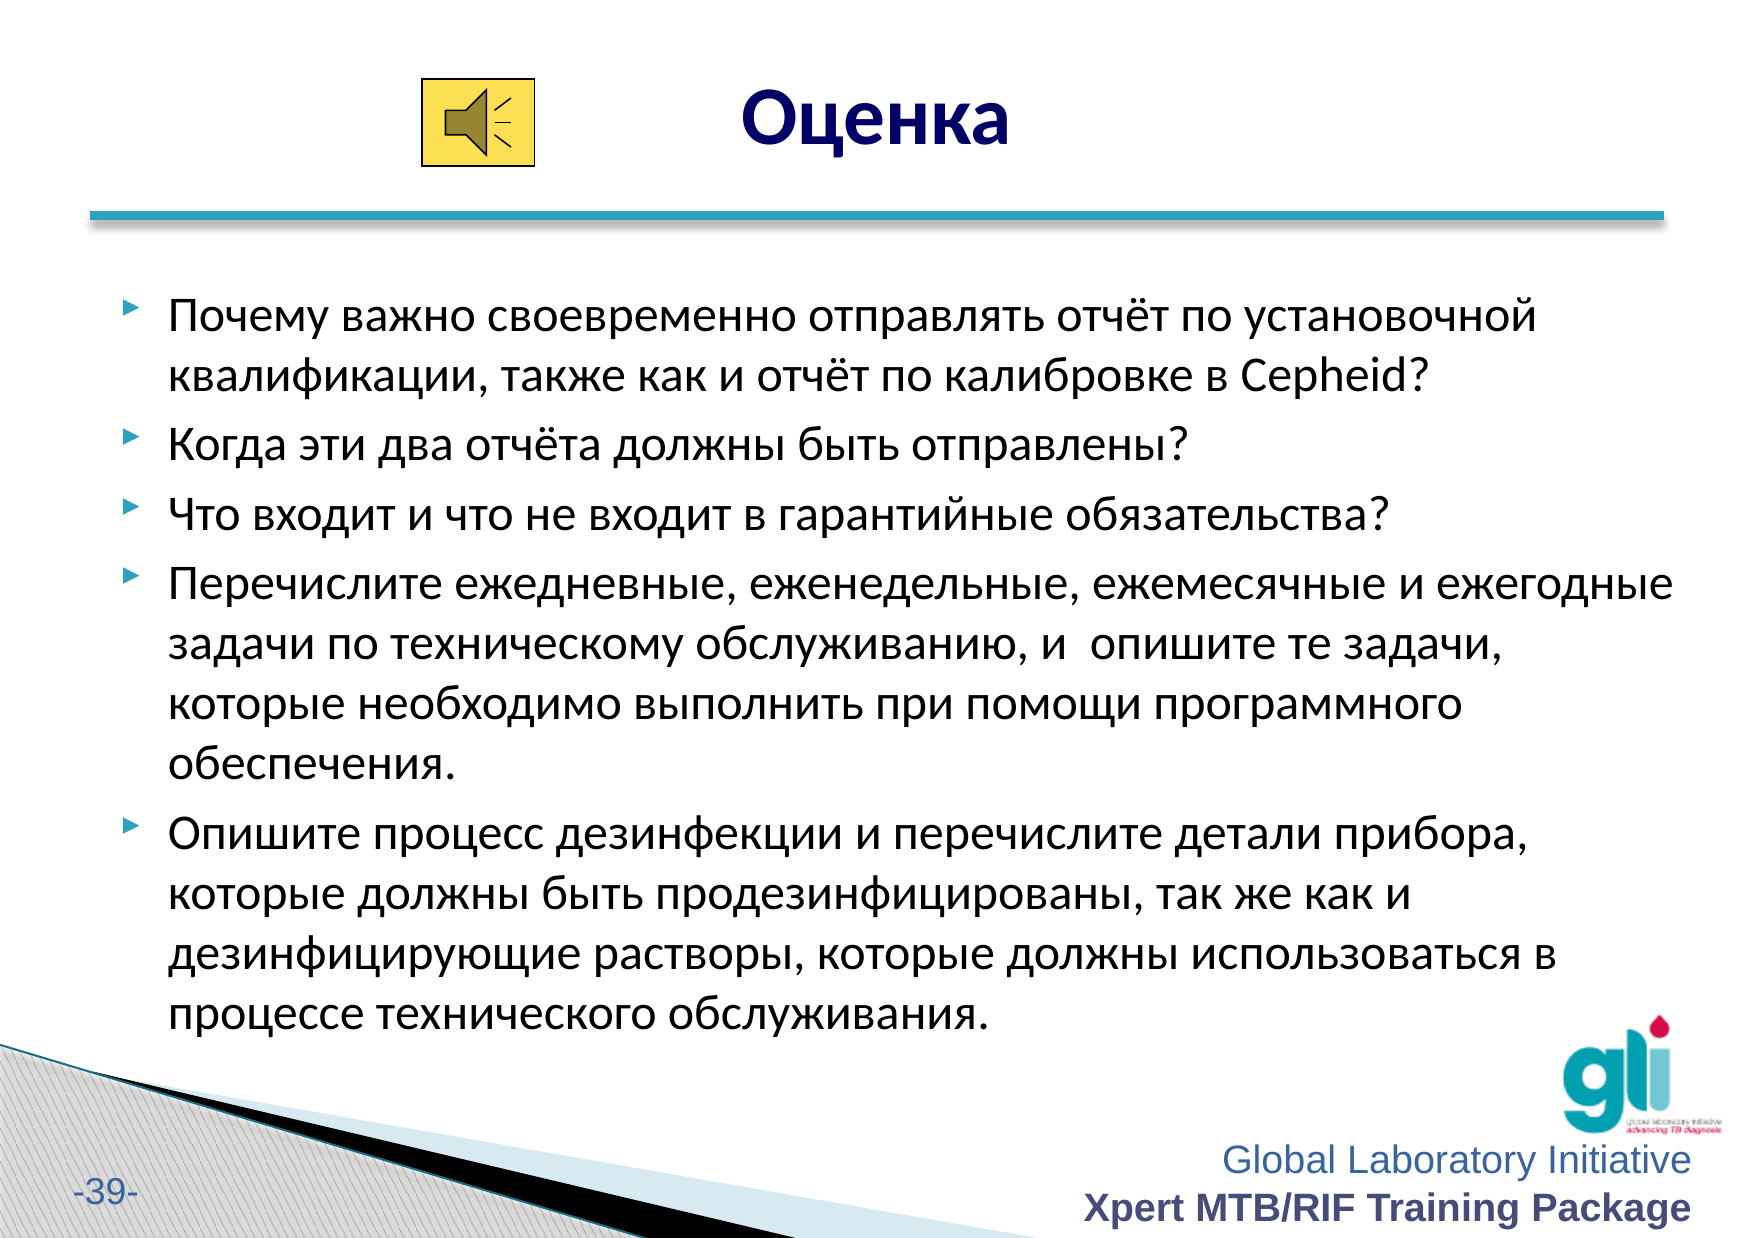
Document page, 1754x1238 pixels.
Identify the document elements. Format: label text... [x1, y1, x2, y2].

text_box Оценка [0, 0, 1754, 224]
text_box Почему важно своевременно отправлять отчёт по установочной квалификации, также как и отчёт по калибровке в Cepheid? Когда эти два отчёта должны быть отправлены? Что входит и что не входит в гарантийные обязательства? Перечислите ежедневные, еженедельные, ежемесячные и ежегодные задачи по техническому обслуживанию, и опишите те задачи, которые необходимо выполнить при помощи программного обеспечения. Опишите процесс дезинфекции и перечислите детали прибора, которые должны быть продезинфицированы, так же как и дезинфицирующие растворы, которые должны использоваться в процессе технического обслуживания. [84, 273, 1692, 1080]
picture [1553, 1011, 1727, 1139]
text_box [422, 79, 535, 167]
text_box [84, 249, 1700, 1082]
